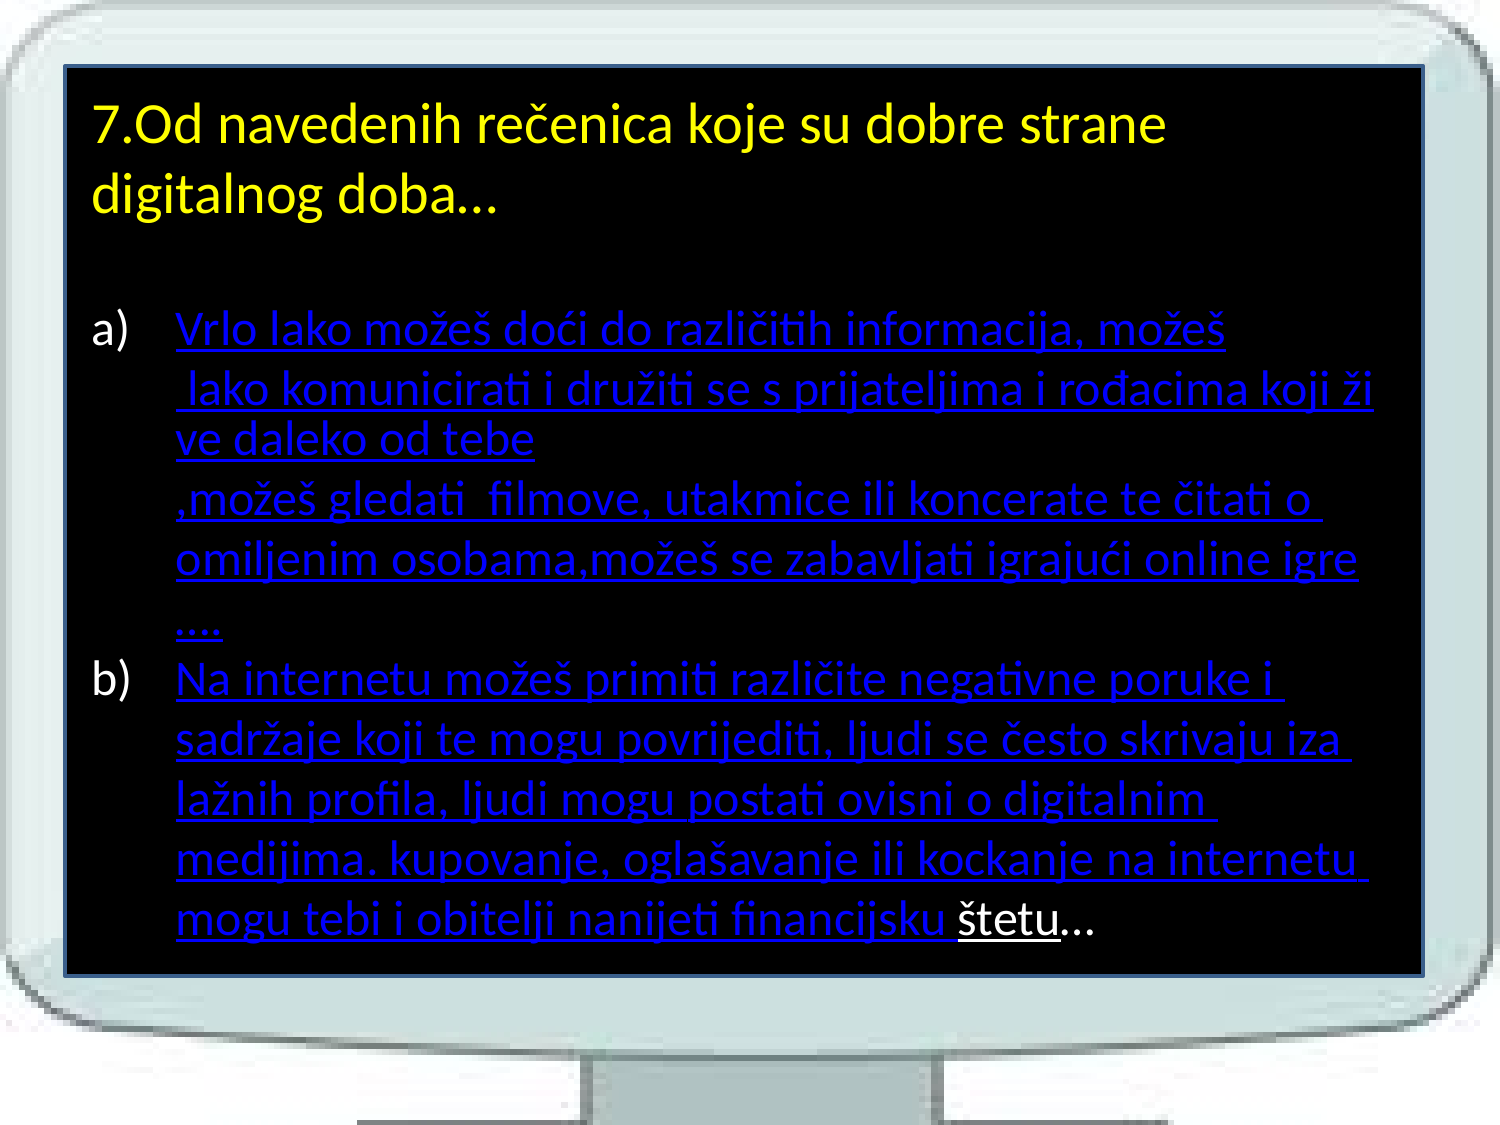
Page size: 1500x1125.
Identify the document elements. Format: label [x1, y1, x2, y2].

list [0, 0, 1500, 1125]
